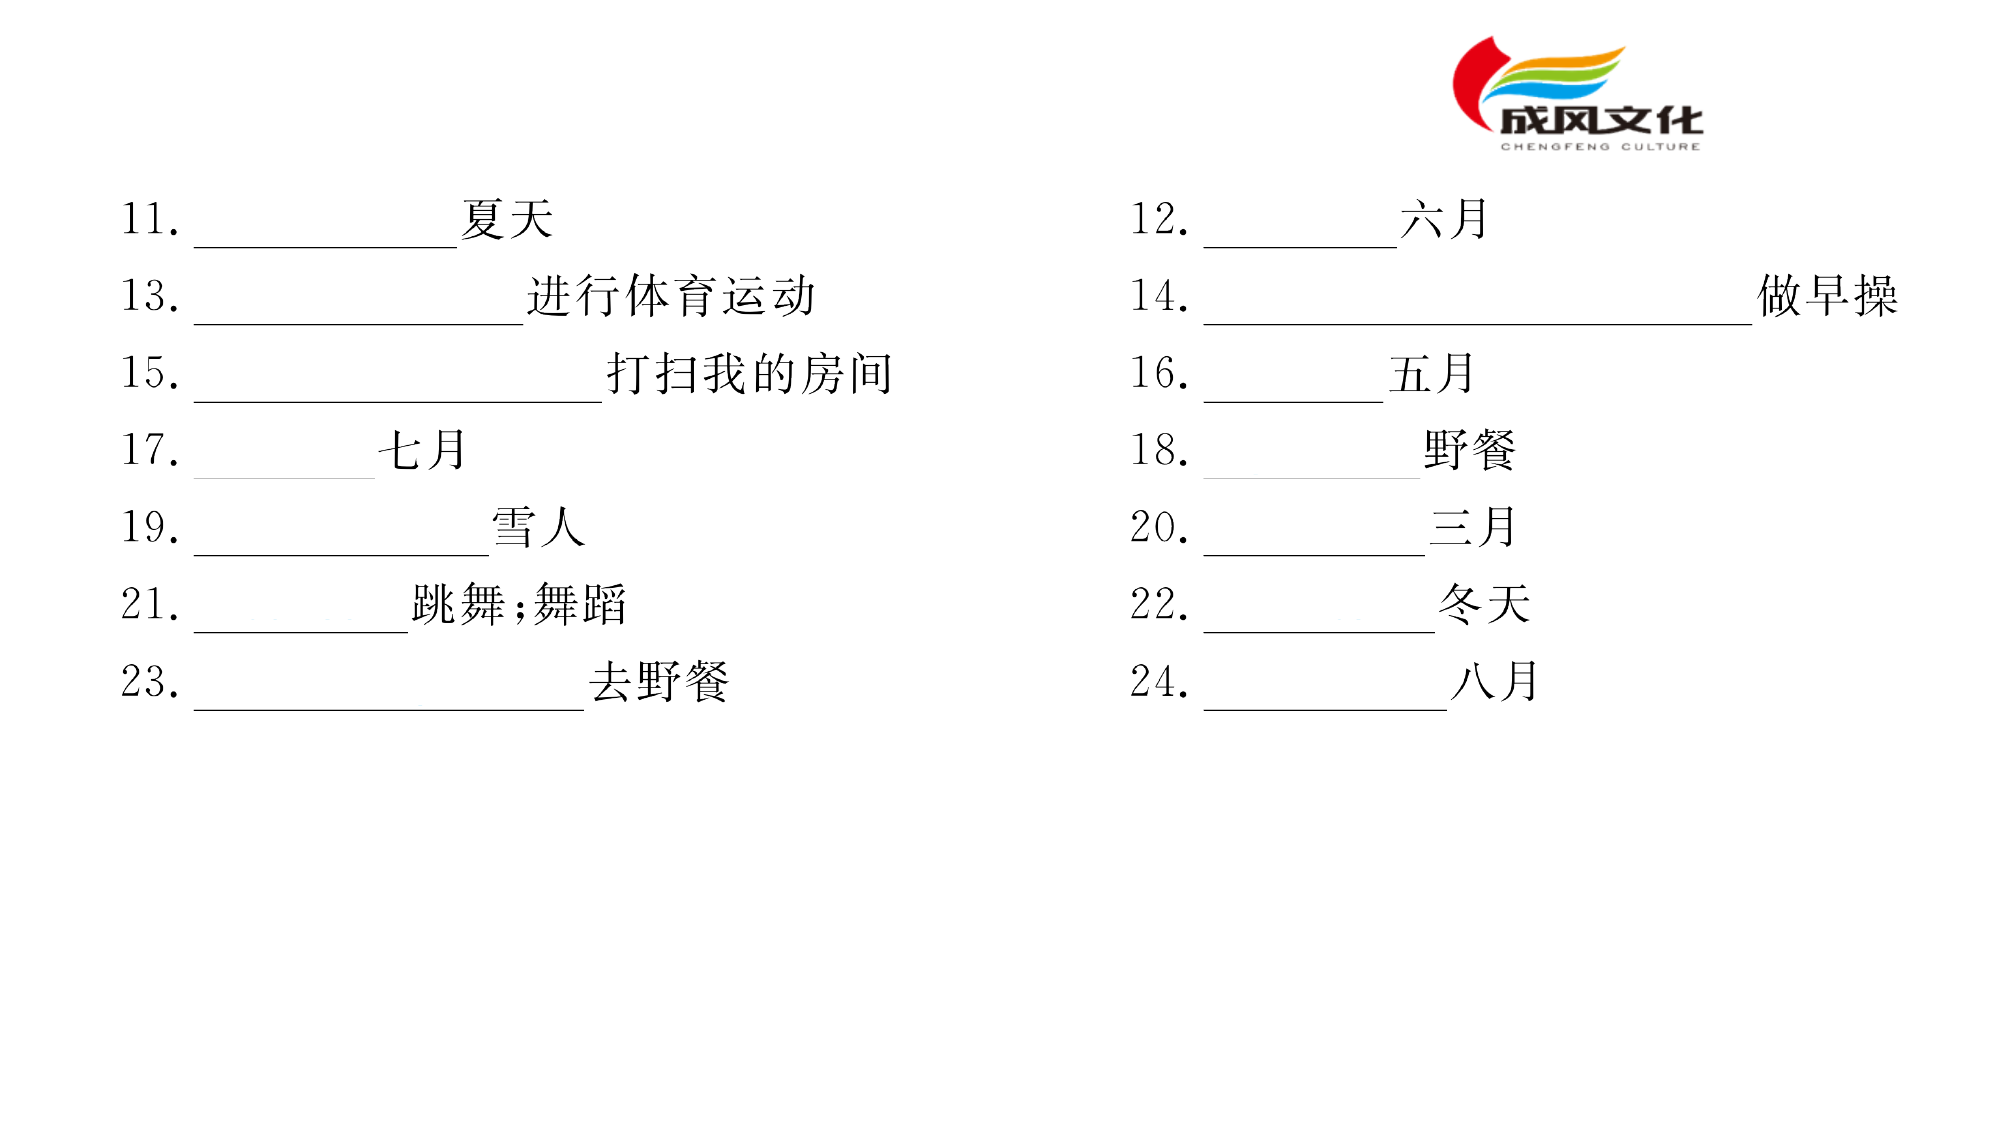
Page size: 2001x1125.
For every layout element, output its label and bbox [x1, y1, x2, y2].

picture [118, 30, 2000, 722]
